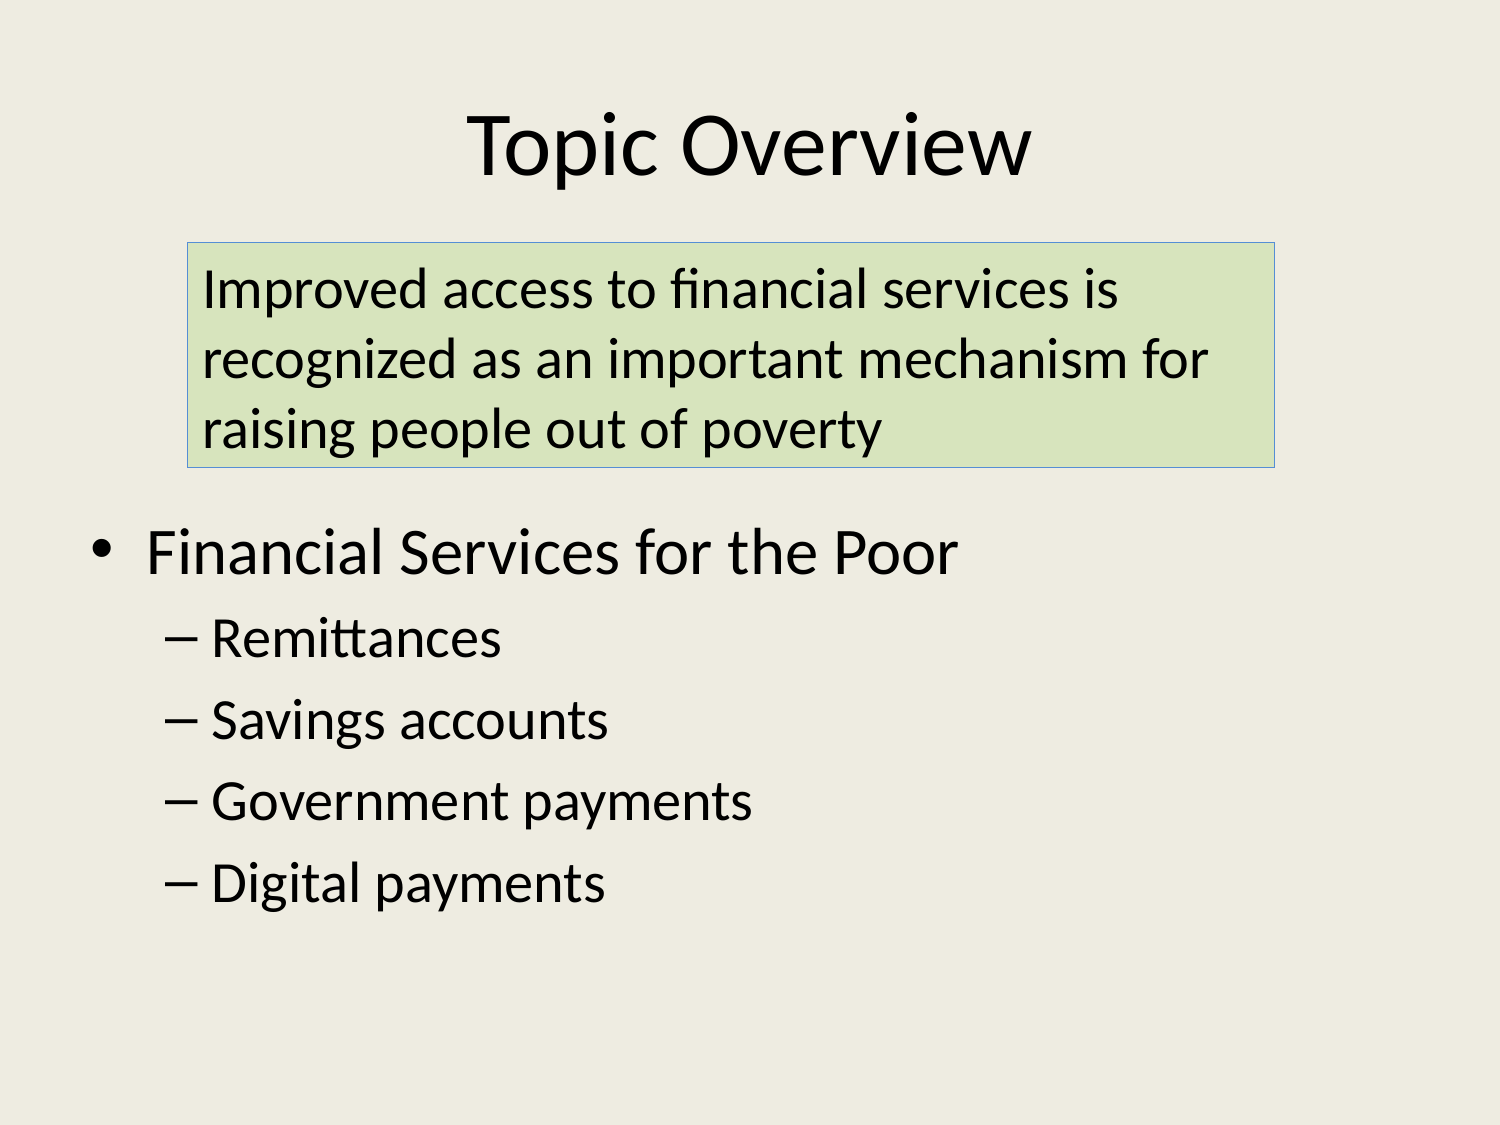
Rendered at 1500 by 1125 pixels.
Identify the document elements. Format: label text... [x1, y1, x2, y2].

list Financial Services for the Poor Remittances Savings accounts Government payments Digital payments [75, 500, 1425, 1063]
title Topic Overview [75, 45, 1425, 233]
text_box Improved access to financial services is recognized as an important mechanism for raising people out of poverty [187, 242, 1275, 468]
